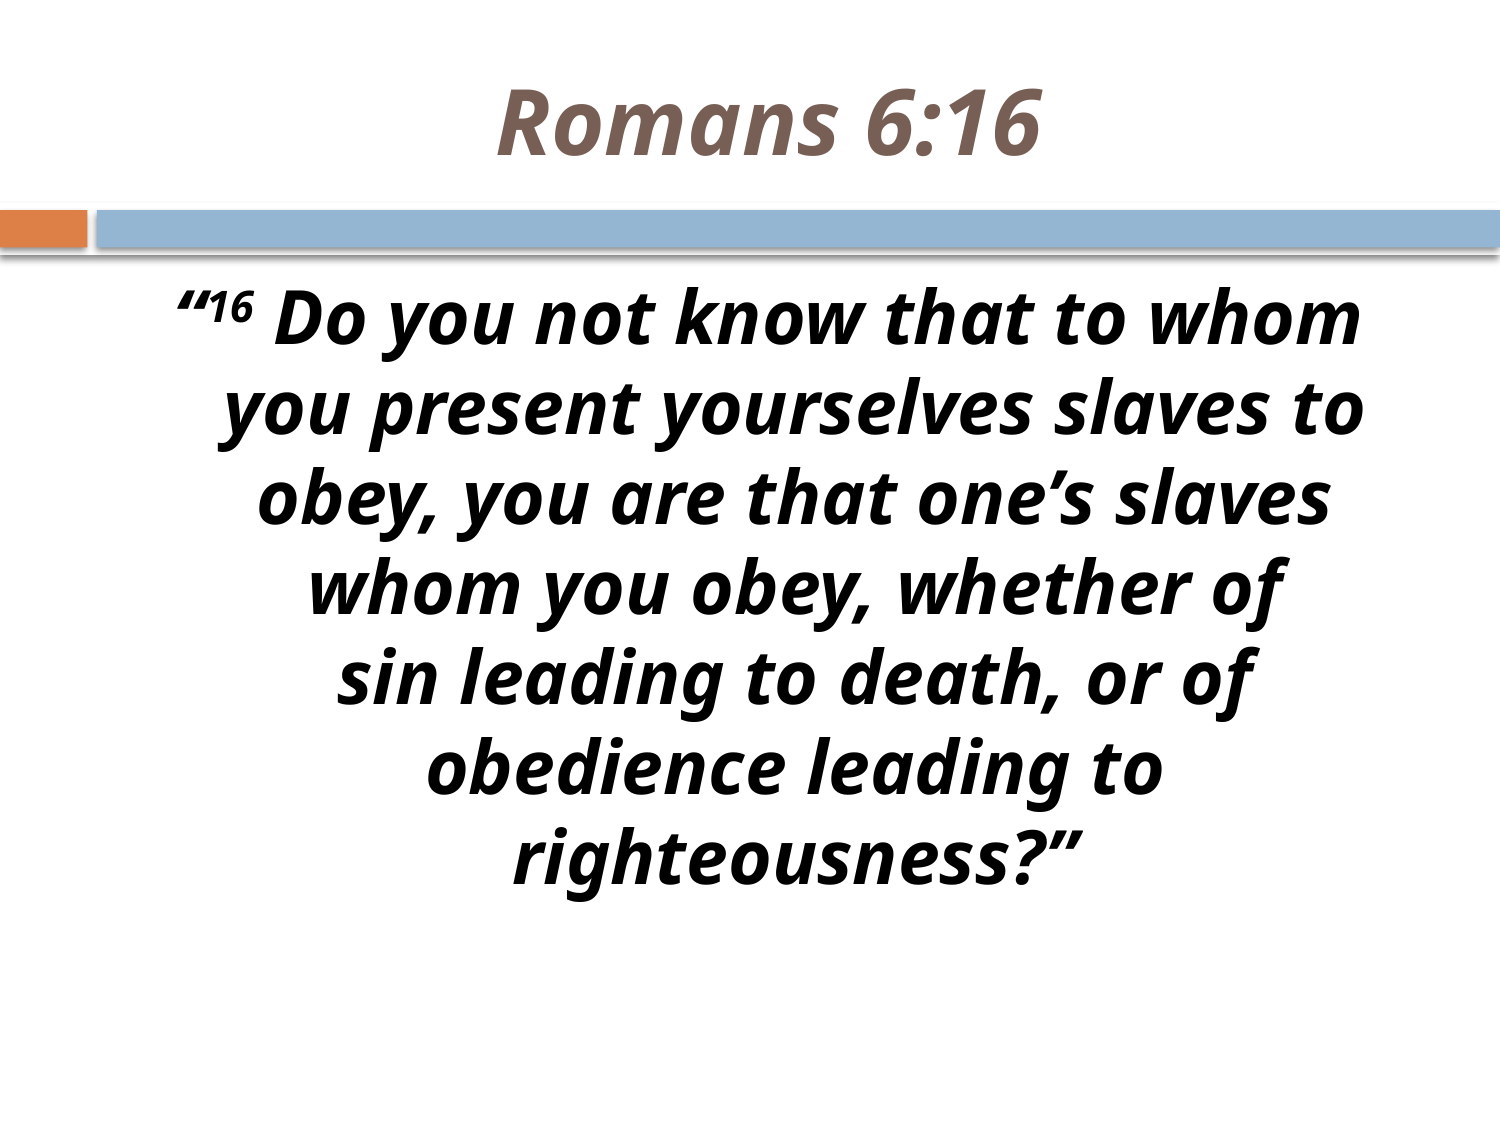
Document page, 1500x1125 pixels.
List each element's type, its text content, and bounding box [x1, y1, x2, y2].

title Romans 6:16 [100, 37, 1438, 200]
list “16 Do you not know that to whom you present yourselves slaves to obey, you are that one’s slaves whom you obey, whether of sin leading to death, or of obedience leading to righteousness?” [100, 262, 1438, 1000]
